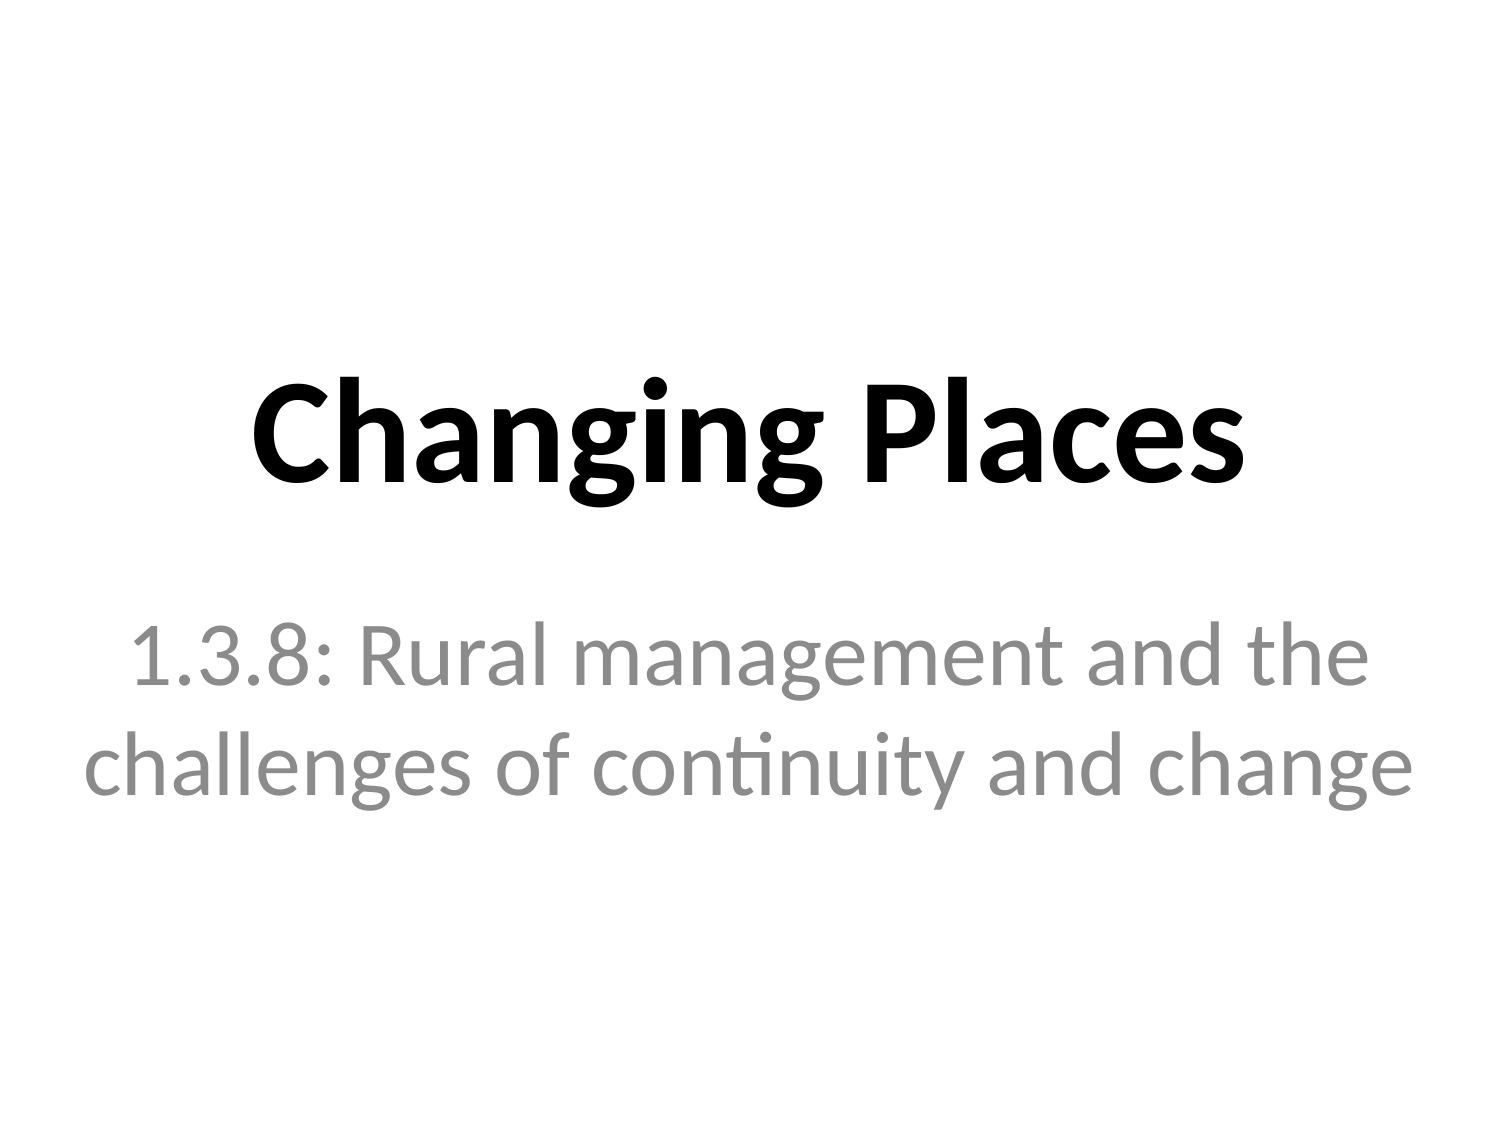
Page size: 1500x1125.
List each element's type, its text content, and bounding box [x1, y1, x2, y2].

title Changing Places [47, 321, 1453, 525]
subtitle 1.3.8: Rural management and the challenges of continuity and change [0, 586, 1500, 1125]
